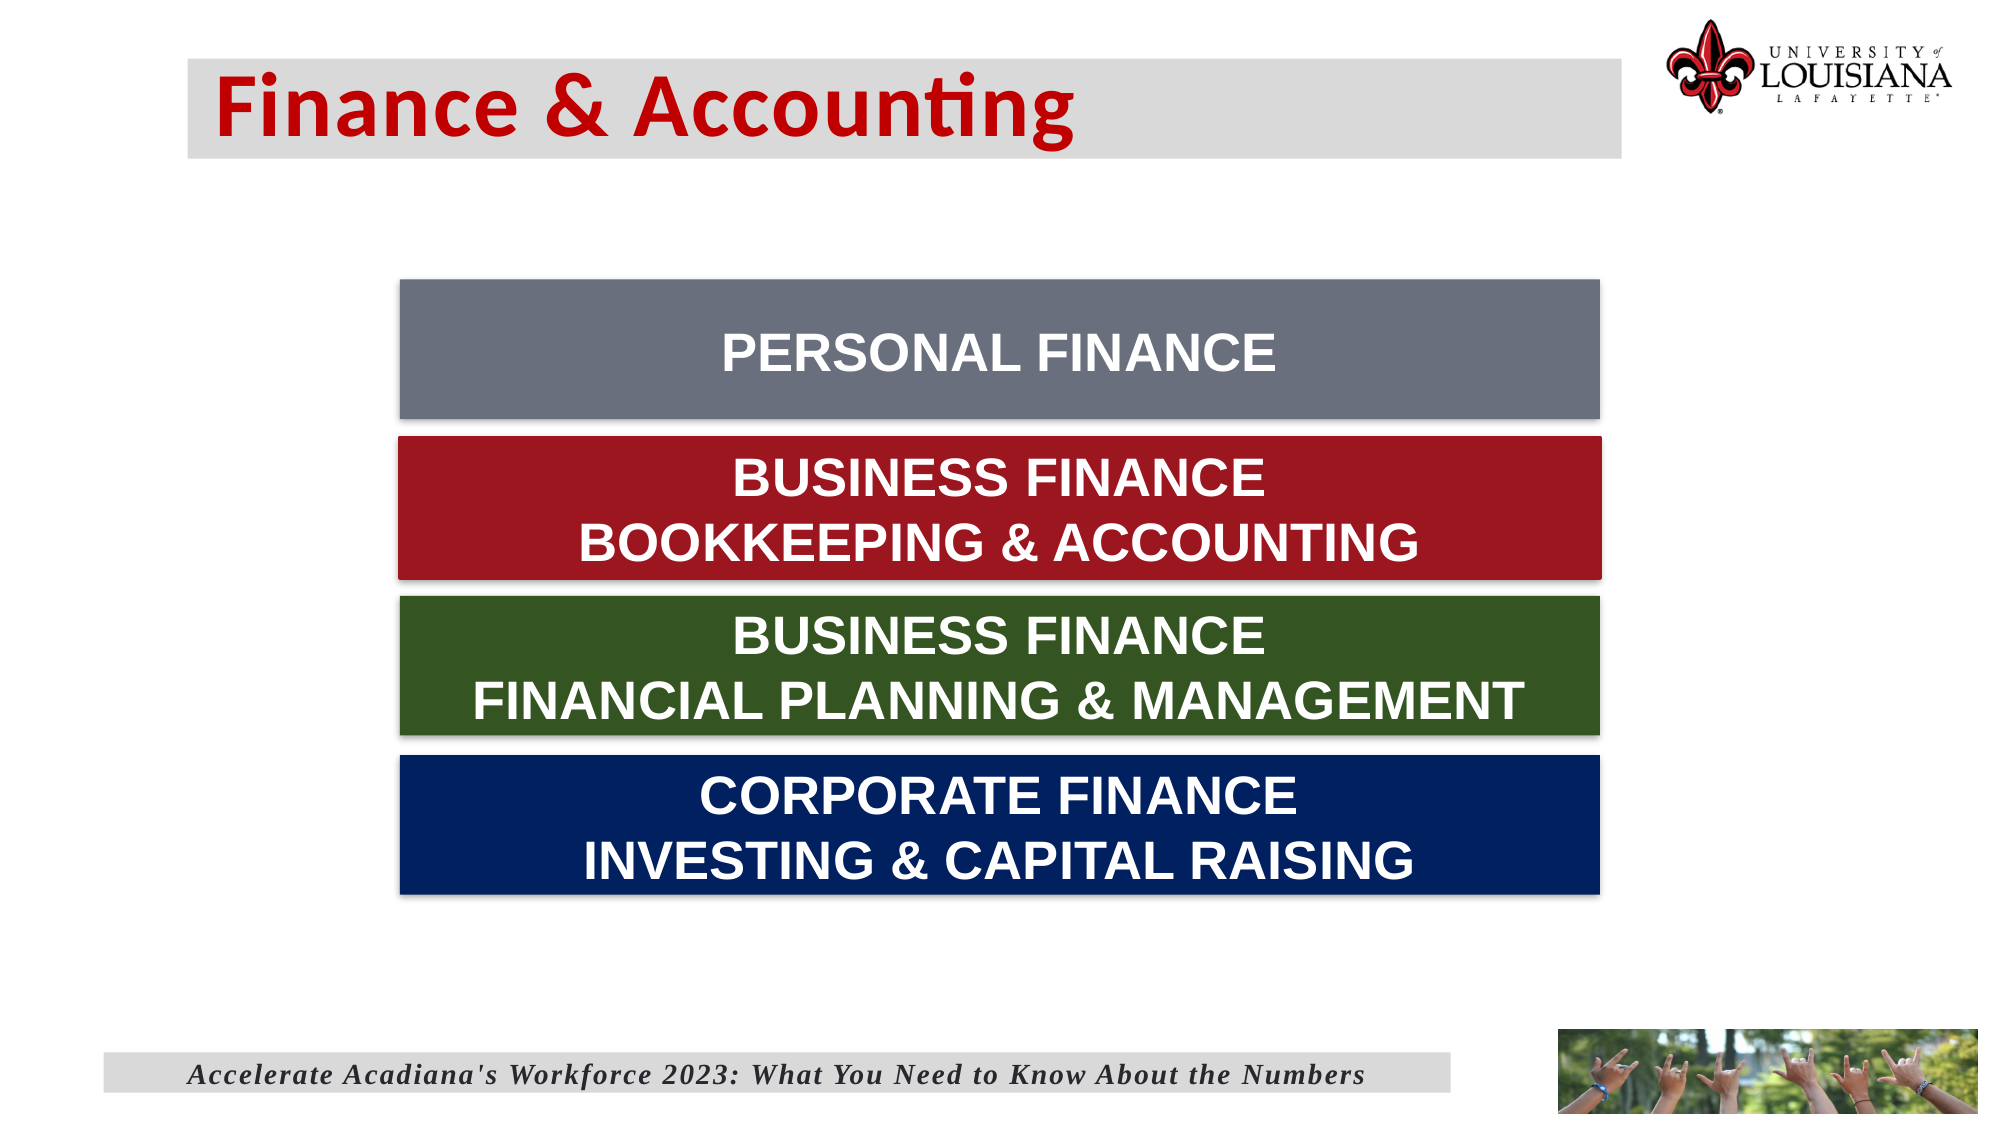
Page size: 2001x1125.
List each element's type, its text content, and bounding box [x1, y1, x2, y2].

title Finance & Accounting [187, 58, 1622, 159]
picture [1558, 1029, 1978, 1114]
text_box BUSINESS FINANCE BOOKKEEPING & ACCOUNTING [399, 437, 1601, 578]
text_box PERSONAL FINANCE [399, 279, 1601, 420]
text_box CORPORATE FINANCE INVESTING & CAPITAL RAISING [399, 754, 1601, 896]
text_box BUSINESS FINANCE FINANCIAL PLANNING & MANAGEMENT [399, 595, 1601, 736]
picture [1653, 8, 1978, 121]
text_box Accelerate Acadiana's Workforce 2023: What You Need to Know About the Numbers [103, 1052, 1451, 1093]
